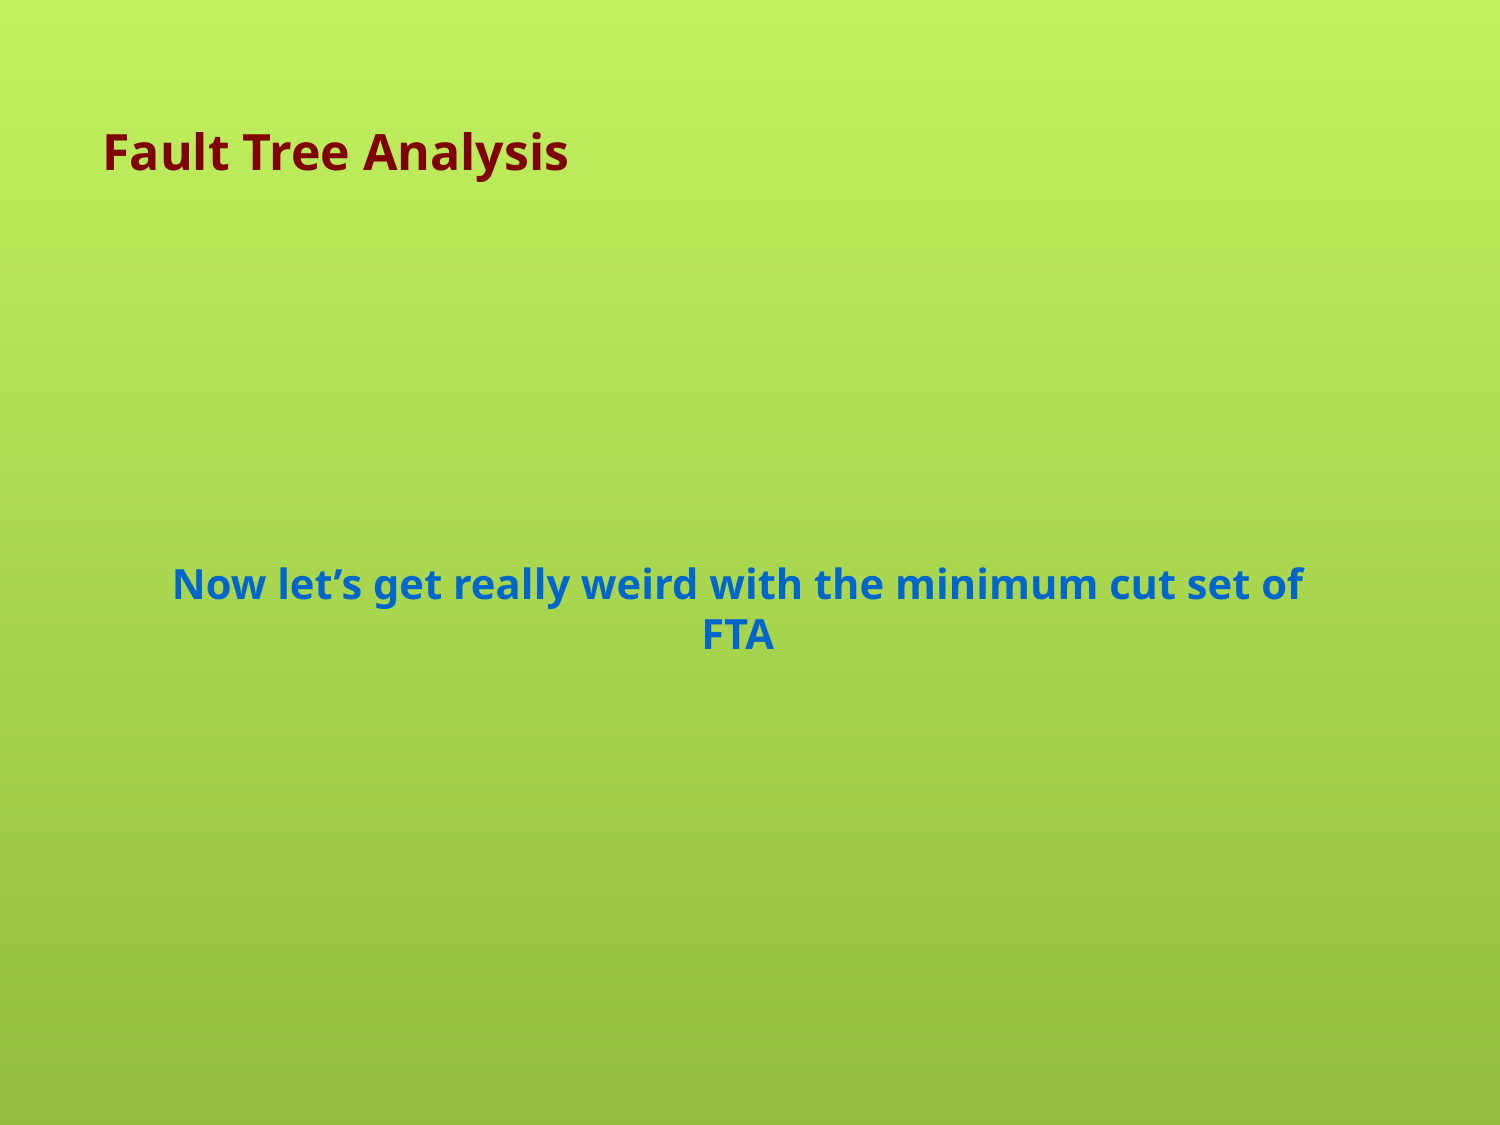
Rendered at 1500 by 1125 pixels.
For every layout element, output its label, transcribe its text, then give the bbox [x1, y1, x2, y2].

title Fault Tree Analysis [87, 112, 1413, 188]
list Now let’s get really weird with the minimum cut set of FTA [112, 200, 1352, 1025]
